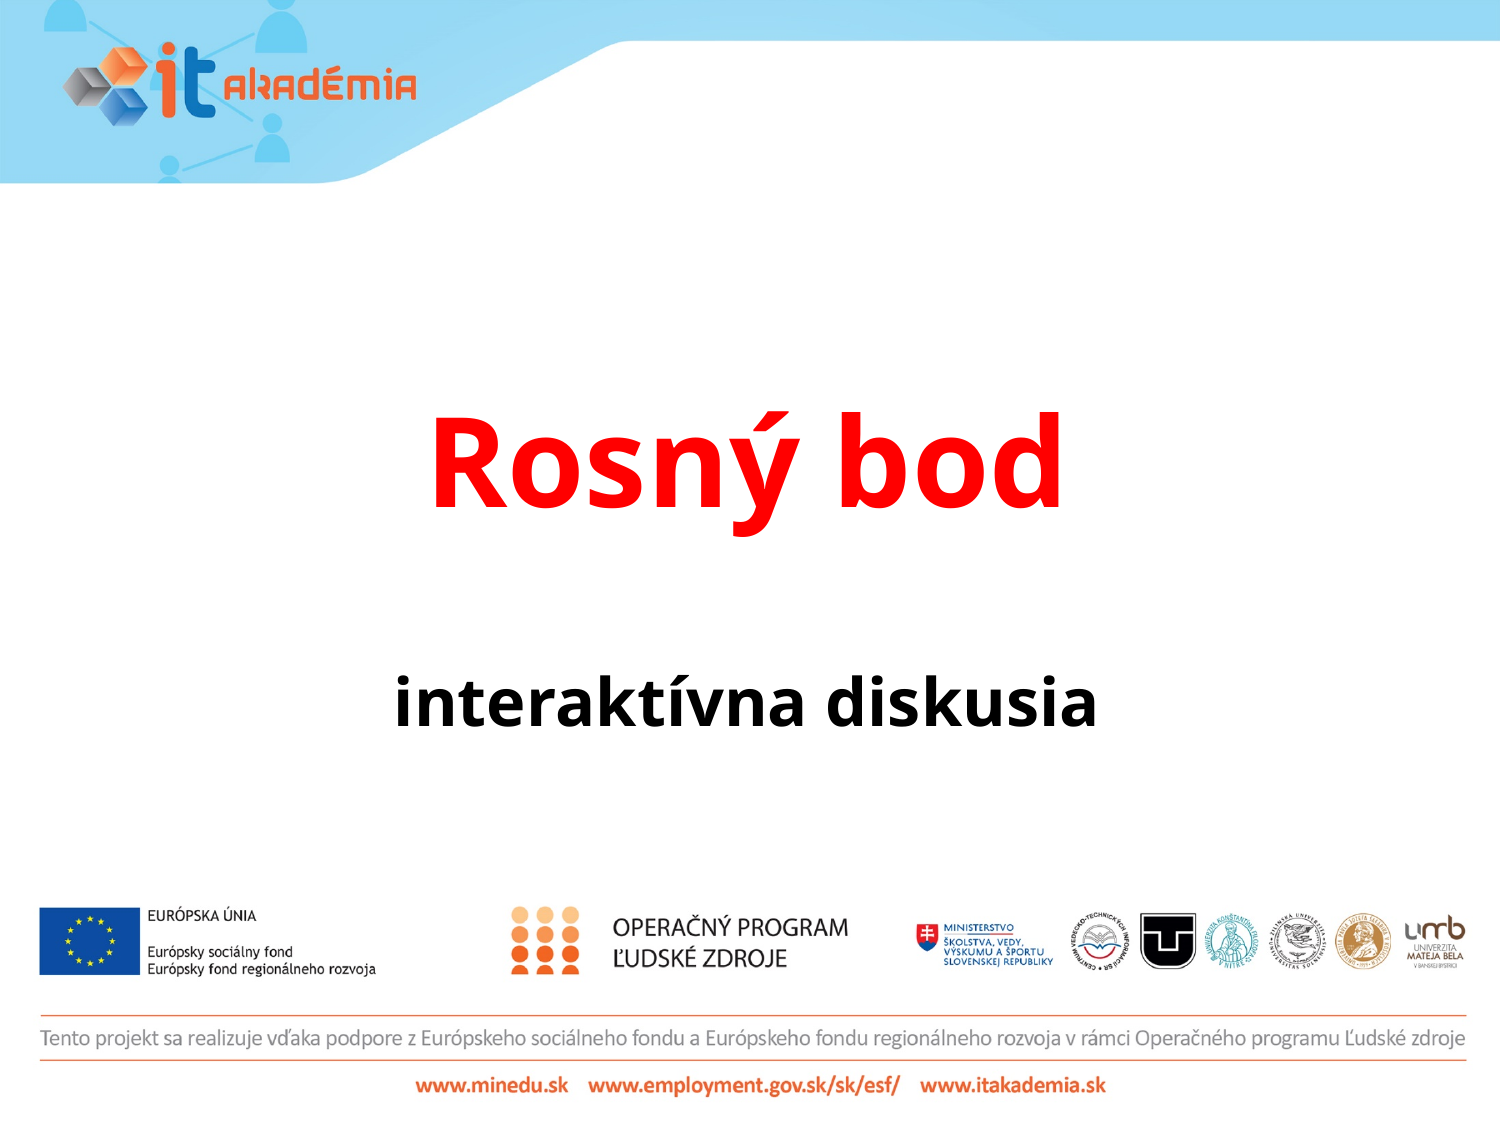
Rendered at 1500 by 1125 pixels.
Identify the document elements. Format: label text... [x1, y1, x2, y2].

picture [0, 0, 1500, 1125]
title Rosný bod interaktívna diskusia [109, 356, 1385, 749]
